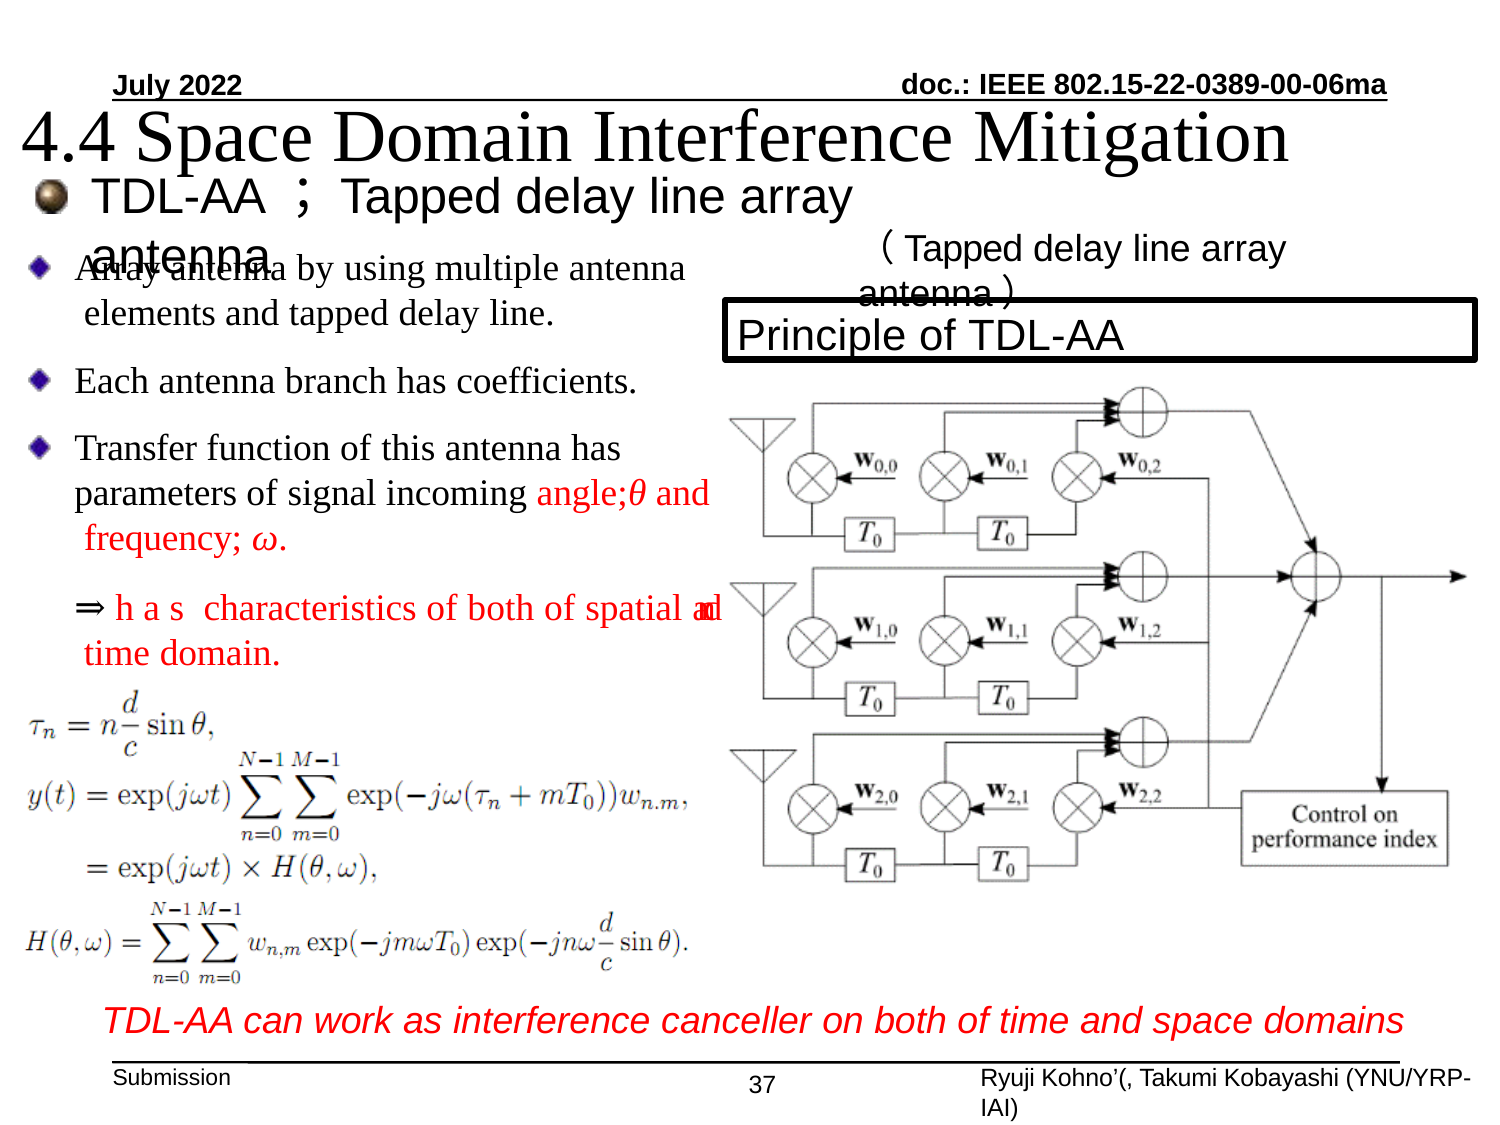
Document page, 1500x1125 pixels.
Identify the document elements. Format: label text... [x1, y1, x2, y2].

text_box [12, 888, 700, 995]
text_box Principle of TDL-AA [725, 300, 1476, 360]
title 4.4 Space Domain Interference Mitigation [12, 37, 1298, 225]
text_box [27, 435, 53, 462]
footer Ryuji Kohno’(, Takumi Kobayashi (YNU/YRP-IAI) [978, 1061, 1500, 1095]
text_box July 2022 [110, 66, 243, 102]
slide_number 37 [587, 1068, 938, 1125]
text_box [724, 367, 1475, 895]
text_box Array antenna by using multiple antenna elements and tapped delay line. Each antenna branch has coefficients. Transfer function of this antenna has parameters of signal incoming angle;θ and frequency; ω. ⇒has characteristics of both of spatial and time domain. [72, 243, 717, 673]
text_box [19, 671, 220, 764]
text_box TDL-AA；Tapped delay line array antenna [88, 225, 855, 284]
text_box [19, 748, 700, 895]
text_box [27, 254, 53, 282]
text_box TDL-AA can work as interference canceller on both of time and space domains [99, 997, 1410, 1041]
text_box [27, 367, 53, 394]
text_box （Tapped delay line array antenna） [855, 224, 1470, 315]
